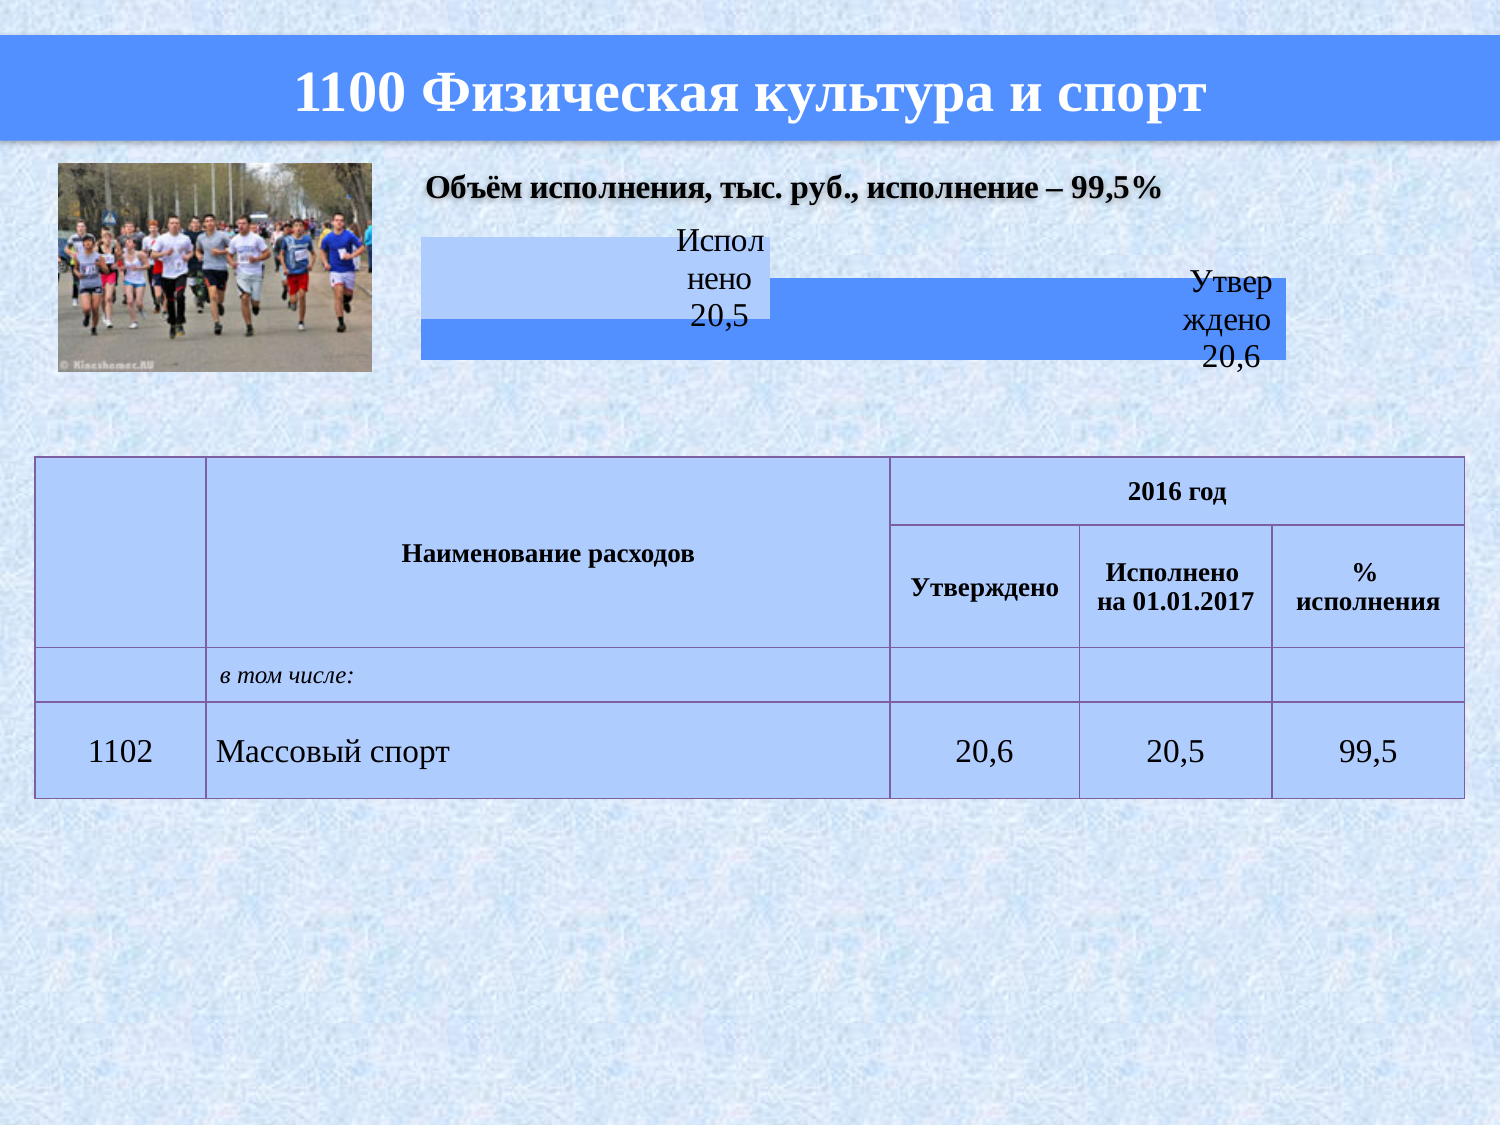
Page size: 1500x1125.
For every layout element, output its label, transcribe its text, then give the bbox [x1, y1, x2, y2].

table_cell 20,5 [1080, 703, 1271, 798]
picture [0, 141, 1500, 1125]
table_header Наименование расходов [207, 458, 889, 647]
table_header 2016 год [891, 458, 1464, 524]
table_cell 99,5 [1273, 703, 1464, 798]
table_header [36, 458, 205, 647]
table_cell Исполнено на 01.01.2017 [1080, 526, 1271, 647]
table_cell в том числе: [207, 648, 889, 701]
table_cell Утверждено [891, 526, 1079, 647]
table_cell 20,6 [891, 703, 1079, 798]
table_cell Массовый спорт [207, 703, 889, 798]
picture [0, 0, 1500, 34]
chart [398, 152, 1466, 446]
table_cell [1273, 648, 1464, 701]
table_cell % исполнения [1273, 526, 1464, 647]
table_cell [36, 648, 205, 701]
title 1100 Физическая культура и спорт [0, 34, 1500, 141]
table_cell [891, 648, 1079, 701]
table_cell 1102 [36, 703, 205, 798]
table_cell [1080, 648, 1271, 701]
